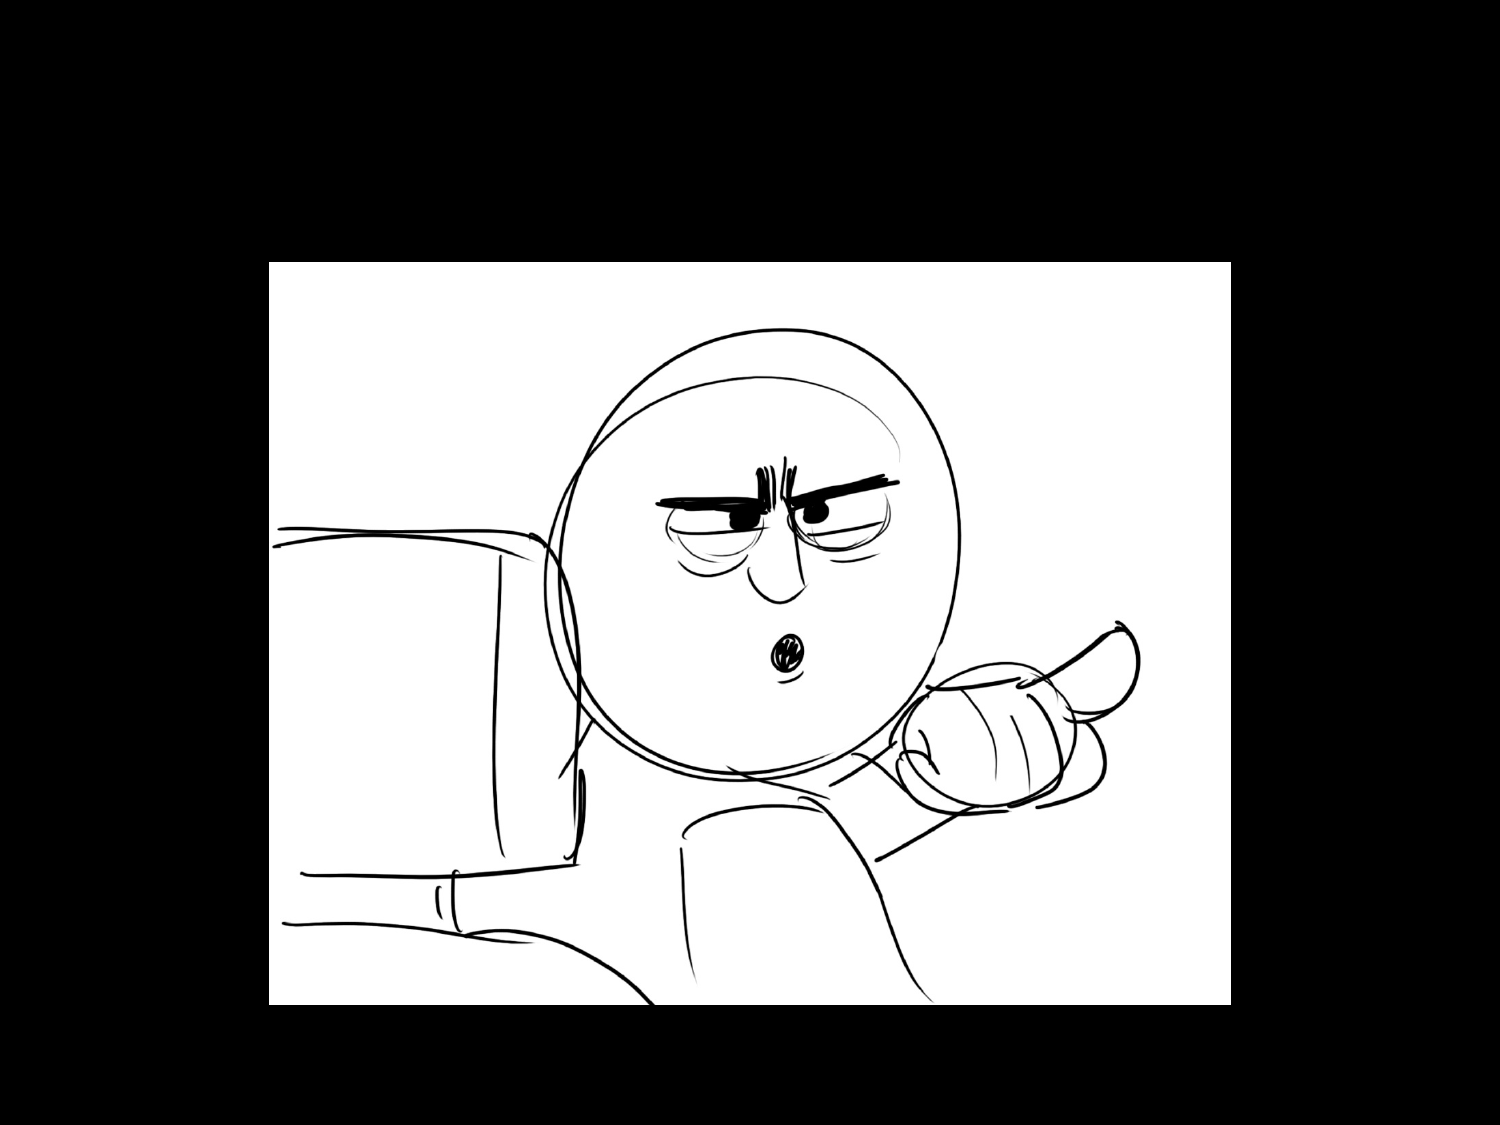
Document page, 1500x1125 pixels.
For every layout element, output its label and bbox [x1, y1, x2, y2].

list [269, 262, 1231, 1006]
